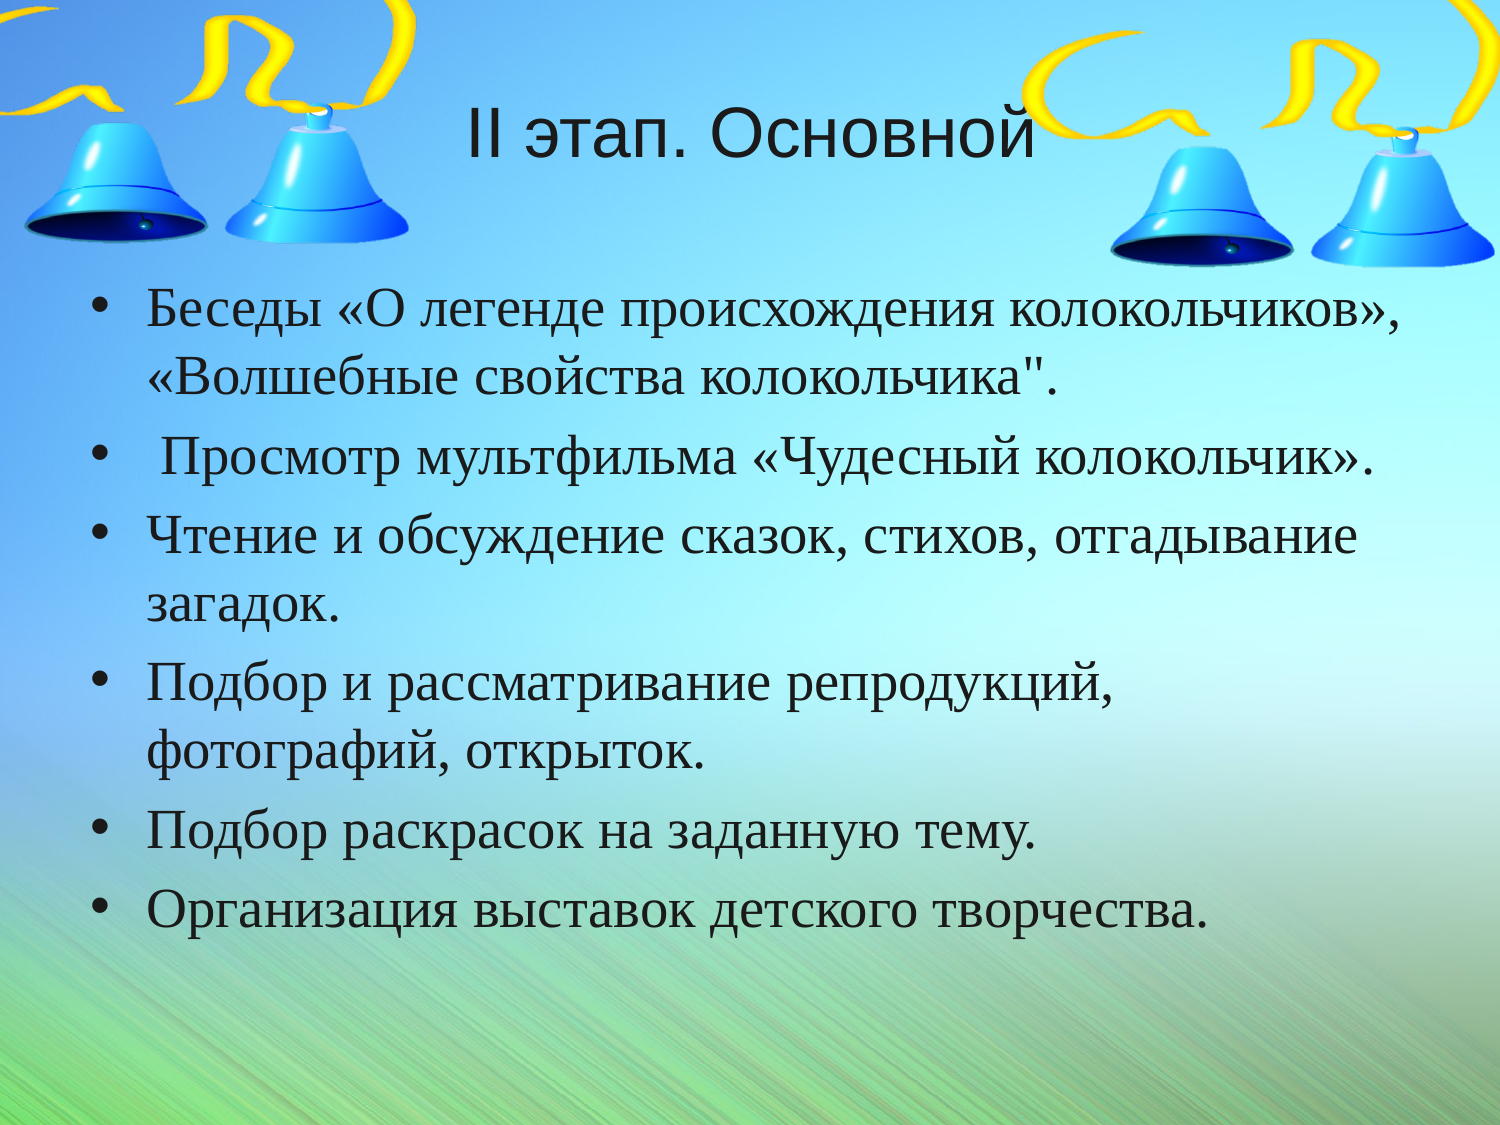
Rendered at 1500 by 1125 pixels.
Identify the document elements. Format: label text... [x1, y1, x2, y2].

title II этап. Основной [76, 78, 1015, 262]
list Беседы «О легенде происхождения колокольчиков», «Волшебные свойства колокольчика". Просмотр мультфильма «Чудесный колокольчик». Чтение и обсуждение сказок, стихов, отгадывание загадок. Подбор и рассматривание репродукций, фотографий, открыток. Подбор раскрасок на заданную тему. Организация выставок детского творчества. [75, 262, 1425, 1005]
picture [0, 0, 1500, 1125]
